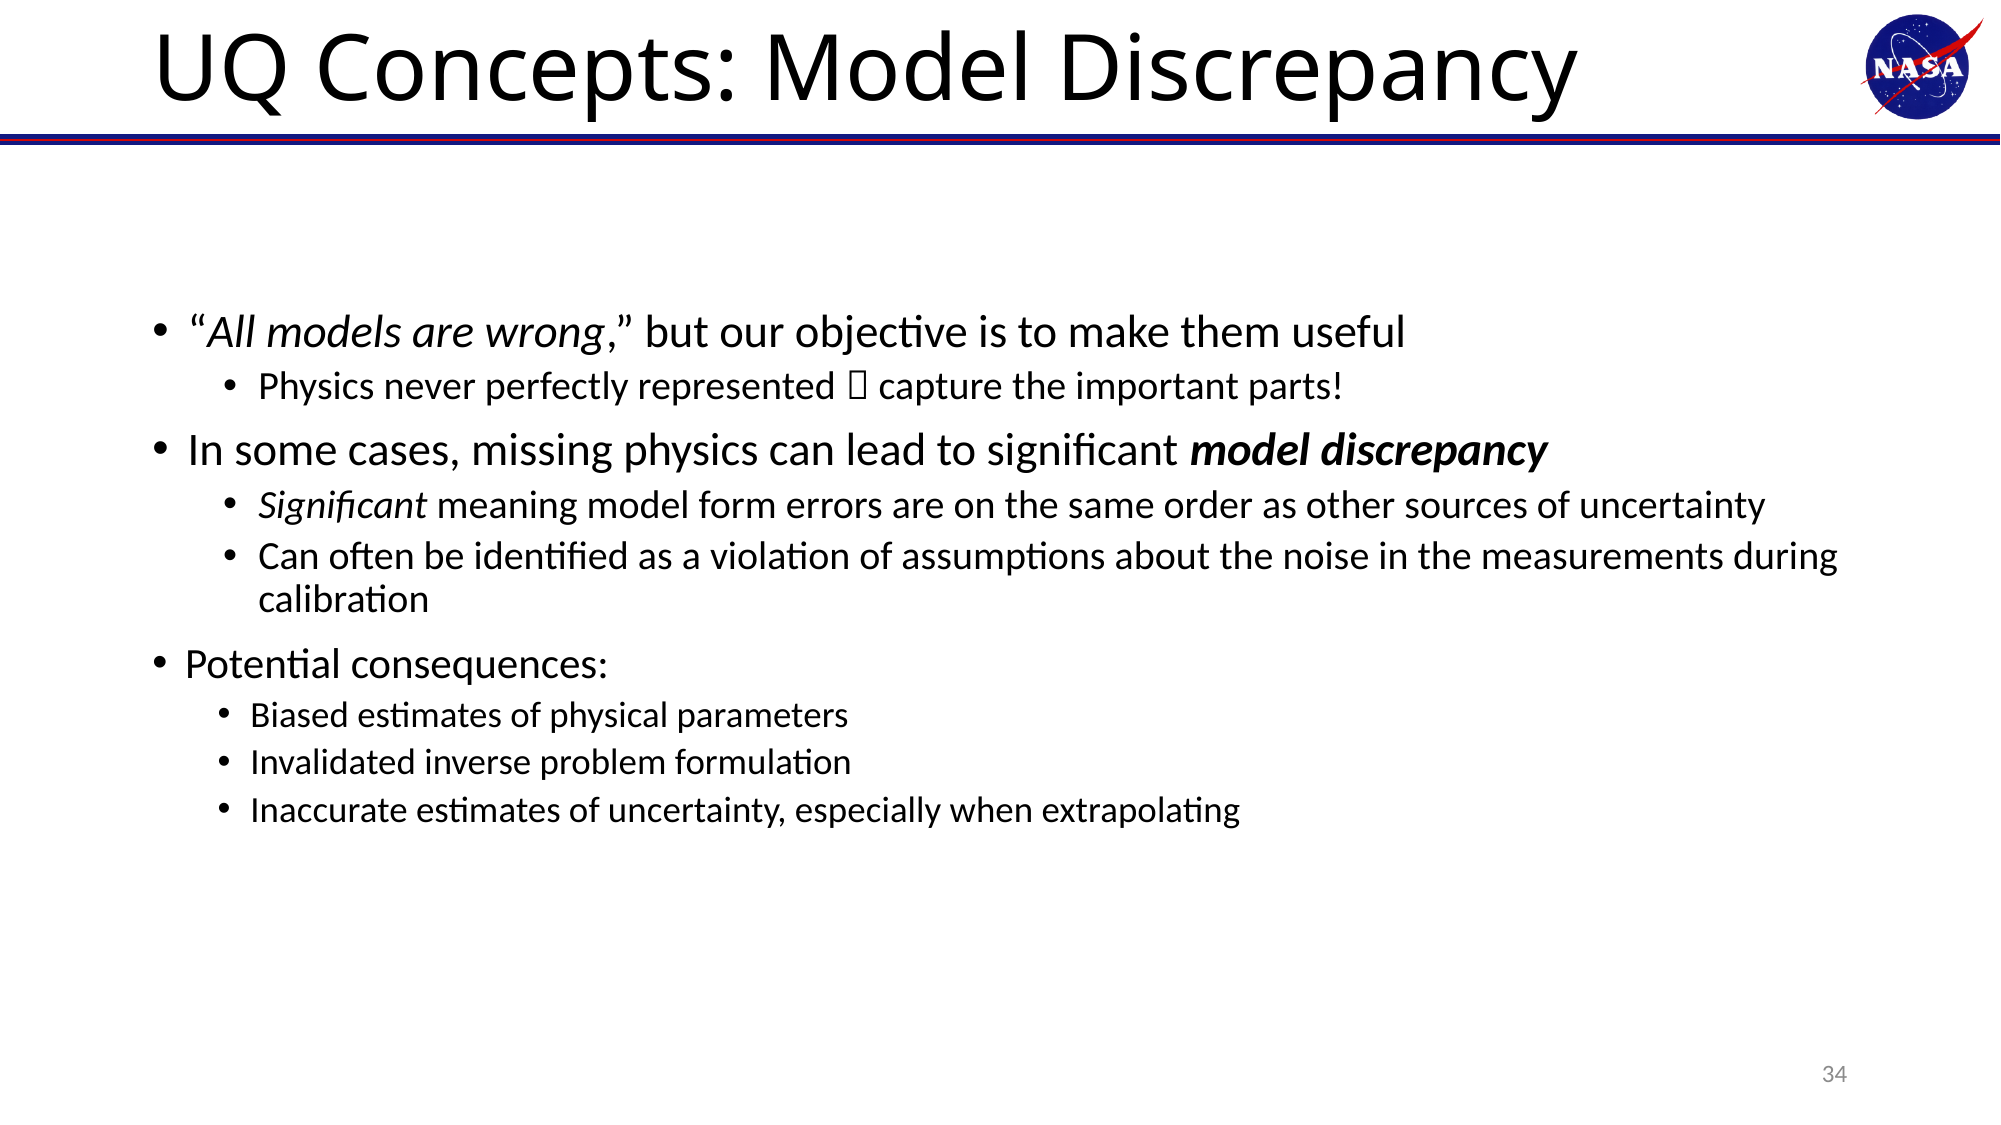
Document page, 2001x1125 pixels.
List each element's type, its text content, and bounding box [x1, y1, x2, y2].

picture [1863, 12, 1985, 121]
title UQ Concepts: Model Discrepancy [137, 0, 1863, 180]
text_box Potential consequences: Biased estimates of physical parameters Invalidated inverse problem formulation Inaccurate estimates of uncertainty, especially when extrapolating [137, 633, 1863, 839]
list “All models are wrong,” but our objective is to make them useful Physics never perfectly represented  capture the important parts! In some cases, missing physics can lead to significant model discrepancy Significant meaning model form errors are on the same order as other sources of uncertainty Can often be identified as a violation of assumptions about the noise in the measurements during calibration [137, 299, 1863, 633]
slide_number 34 [1412, 1042, 1863, 1103]
